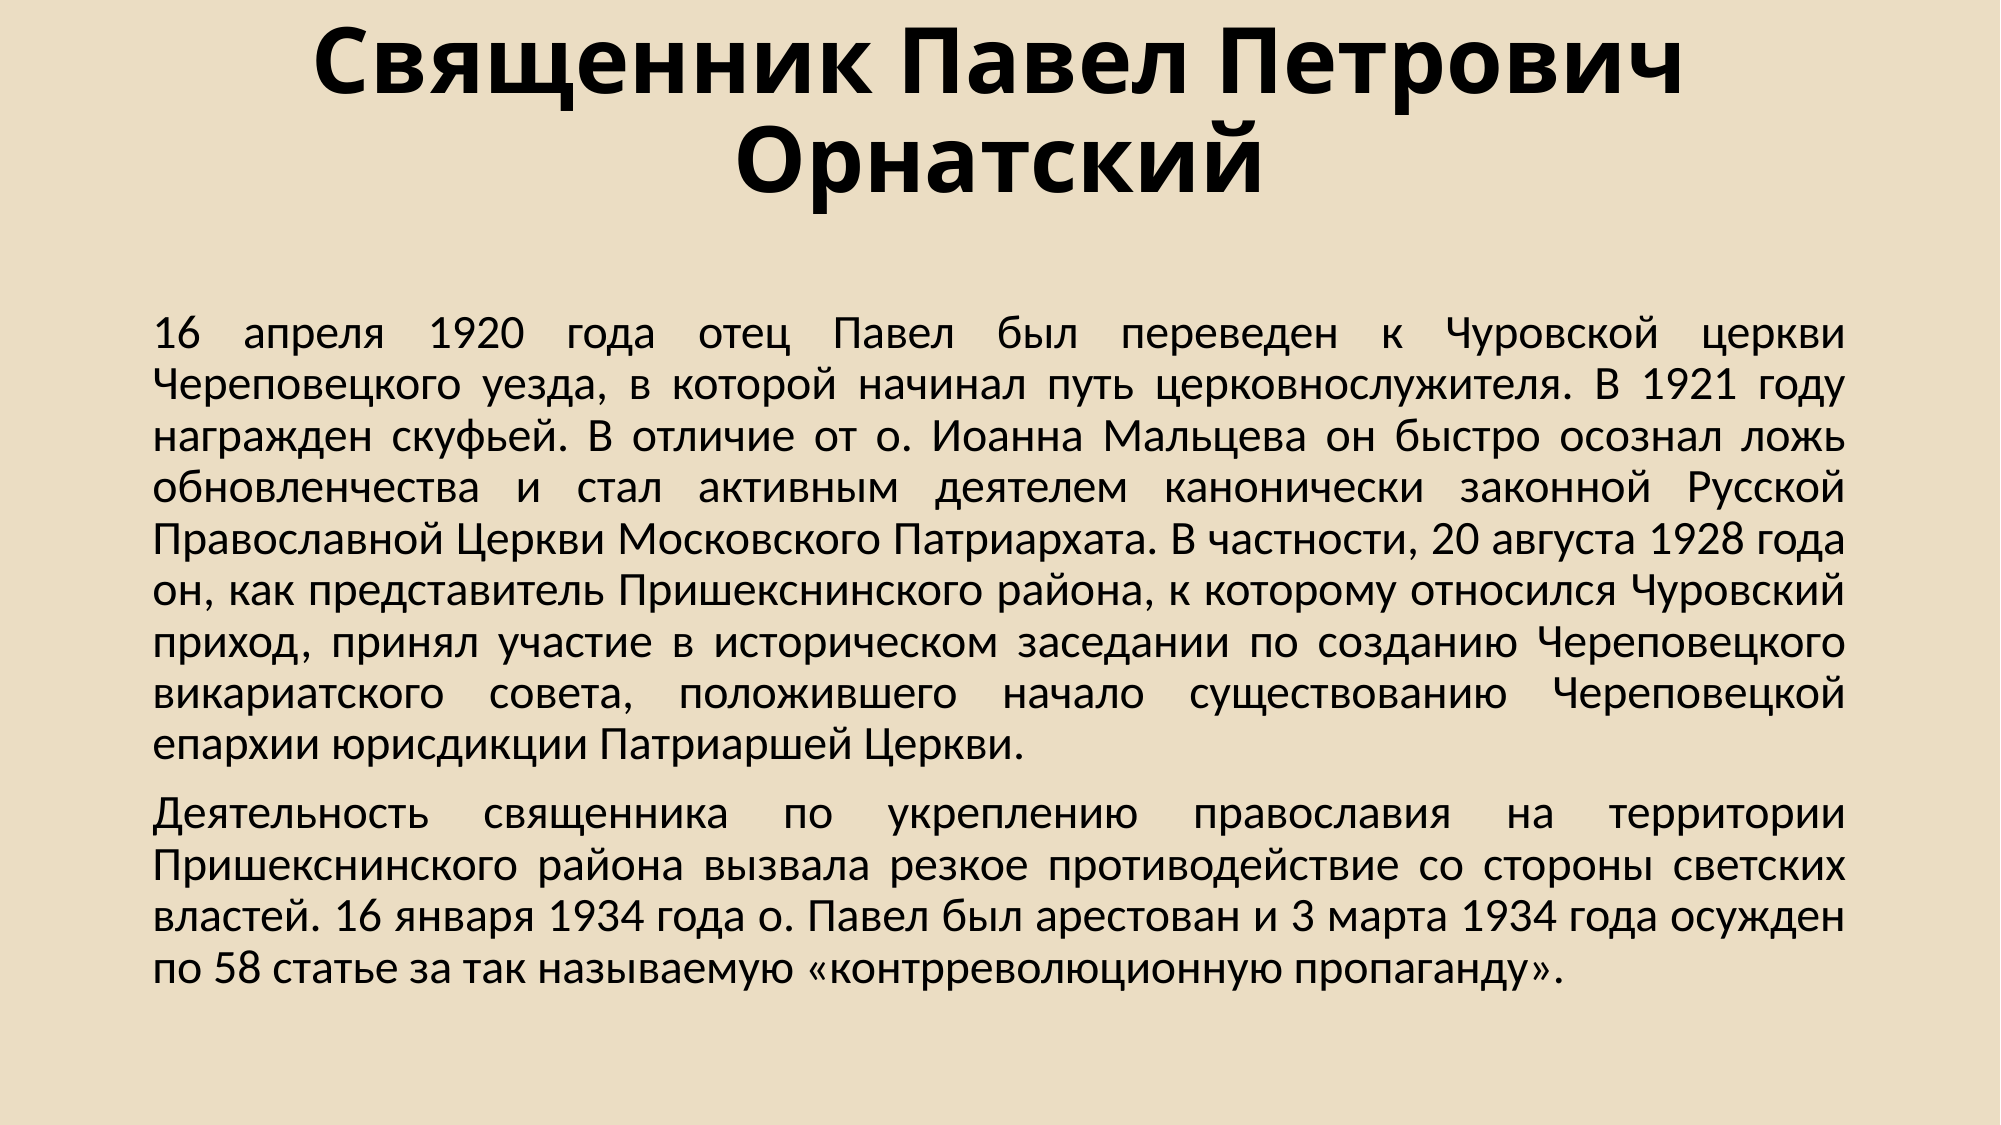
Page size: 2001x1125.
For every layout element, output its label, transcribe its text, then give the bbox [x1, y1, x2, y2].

list 16 апреля 1920 года отец Павел был переведен к Чуровской церкви Череповецкого уезда, в которой начинал путь церковнослужителя. В 1921 году награжден скуфьей. В отличие от о. Иоанна Мальцева он быстро осознал ложь обновленчества и стал активным деятелем канонически законной Русской Православной Церкви Московского Патриархата. В частности, 20 августа 1928 года он, как представитель Пришекснинского района, к которому относился Чуровский приход, принял участие в историческом заседании по созданию Череповецкого викариатского совета, положившего начало существованию Череповецкой епархии юрисдикции Патриаршей Церкви. Деятельность священника по укреплению православия на территории Пришекснинского района вызвала резкое противодействие со стороны светских властей. 16 января 1934 года о. Павел был арестован и 3 марта 1934 года осужден по 58 статье за так называемую «контрреволюционную пропаганду». [137, 299, 1863, 1014]
title Священник Павел Петрович Орнатский [137, 59, 1863, 278]
